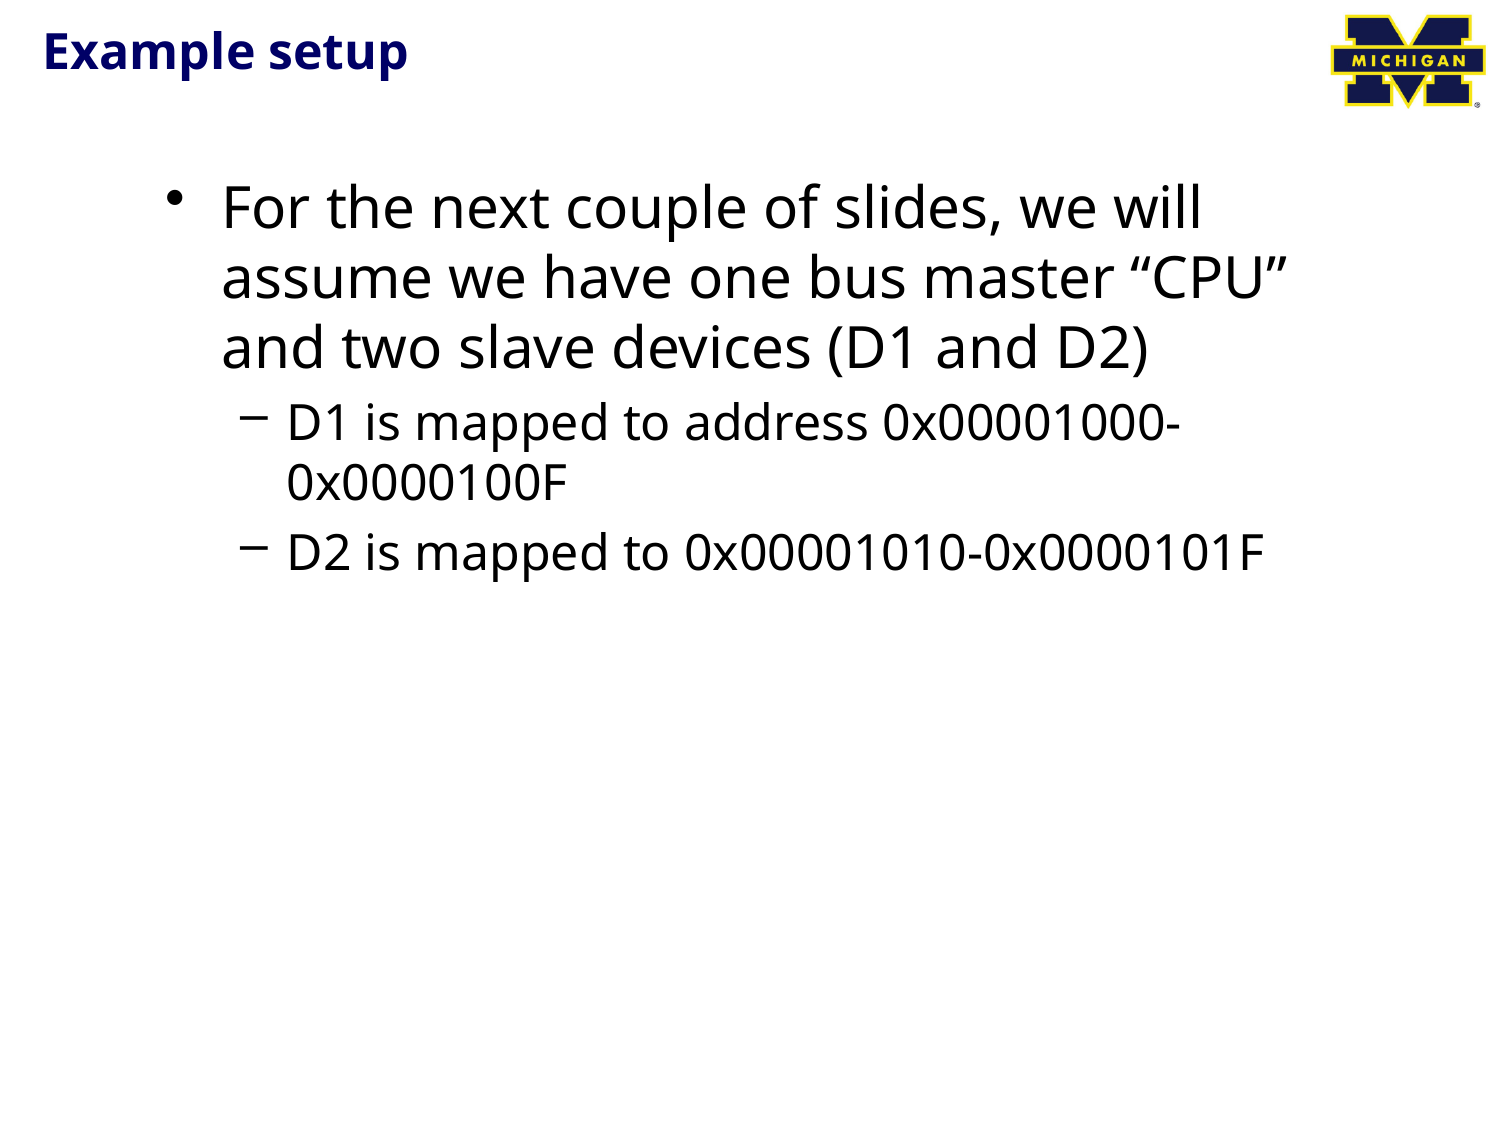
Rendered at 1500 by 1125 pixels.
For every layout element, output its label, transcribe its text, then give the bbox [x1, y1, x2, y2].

list For the next couple of slides, we will assume we have one bus master “CPU” and two slave devices (D1 and D2) D1 is mapped to address 0x00001000-0x0000100F D2 is mapped to 0x00001010-0x0000101F [149, 162, 1351, 963]
title Example setup [27, 12, 1485, 163]
